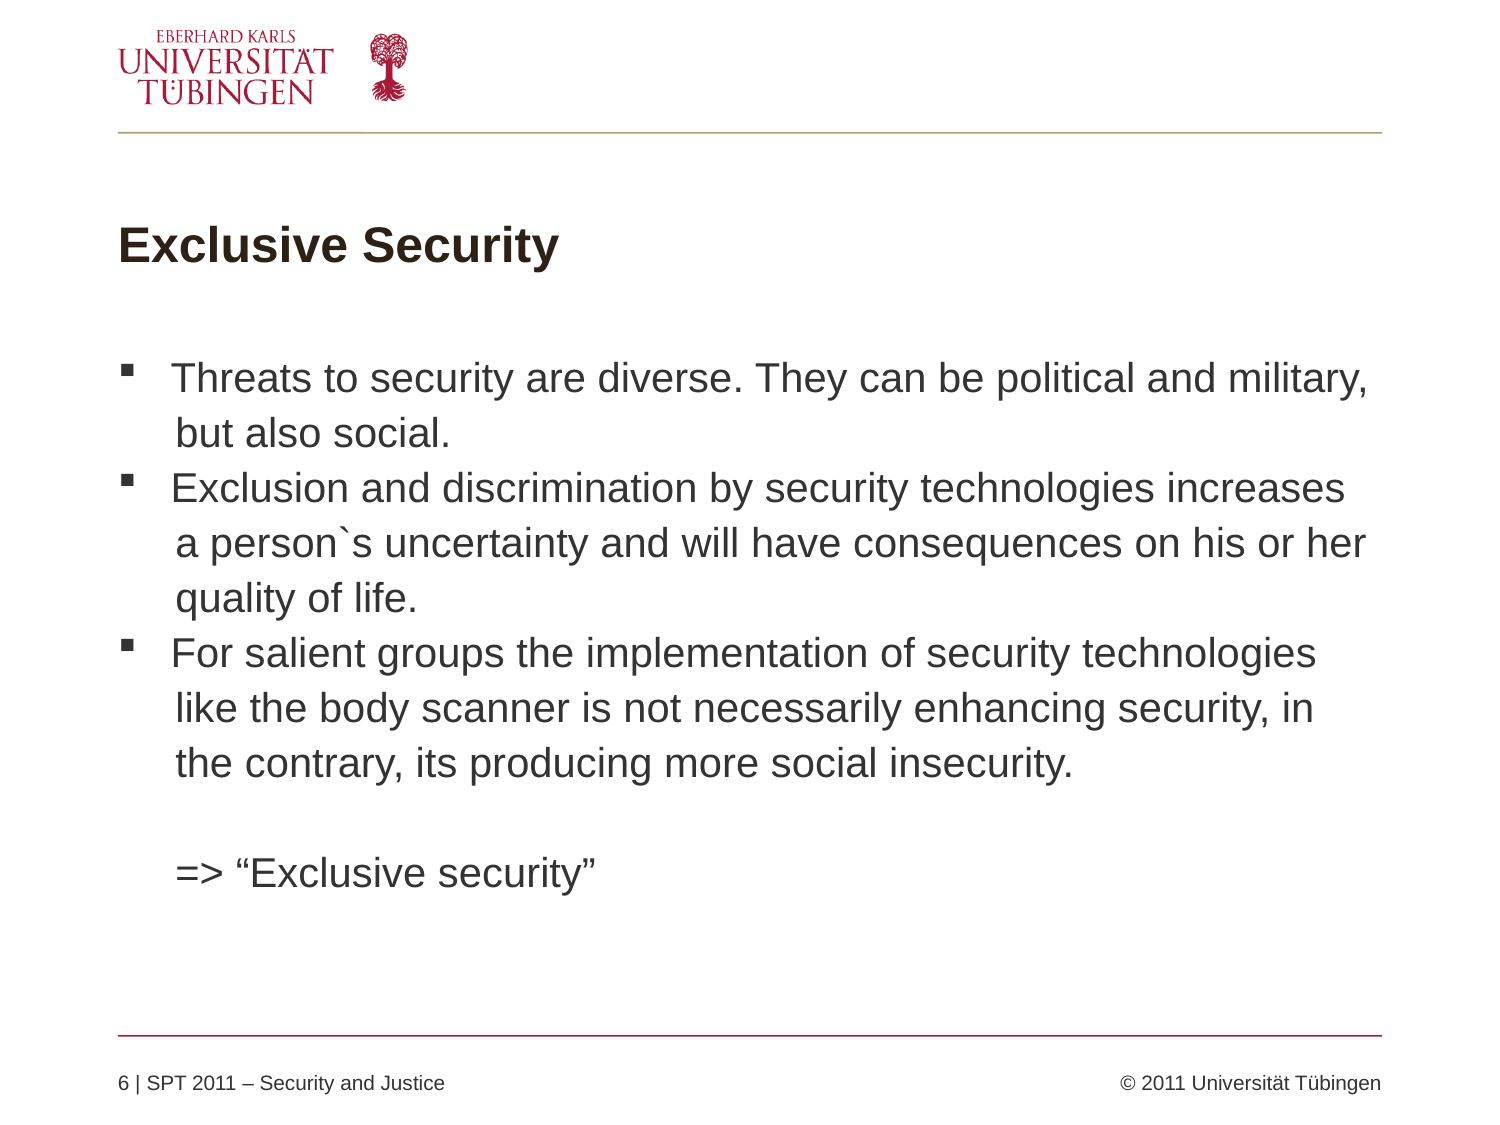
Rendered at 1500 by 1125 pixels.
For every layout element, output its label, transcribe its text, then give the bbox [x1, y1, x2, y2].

list Threats to security are diverse. They can be political and military, but also social. Exclusion and discrimination by security technologies increases a person`s uncertainty and will have consequences on his or her quality of life. For salient groups the implementation of security technologies like the body scanner is not necessarily enhancing security, in the contrary, its producing more social insecurity. => “Exclusive security” [117, 290, 1383, 1005]
picture [117, 29, 408, 105]
slide_number 6 | SPT 2011 – Security and Justice © 2011 Universität Tübingen [117, 1069, 1383, 1095]
title Exclusive Security [117, 212, 1382, 273]
